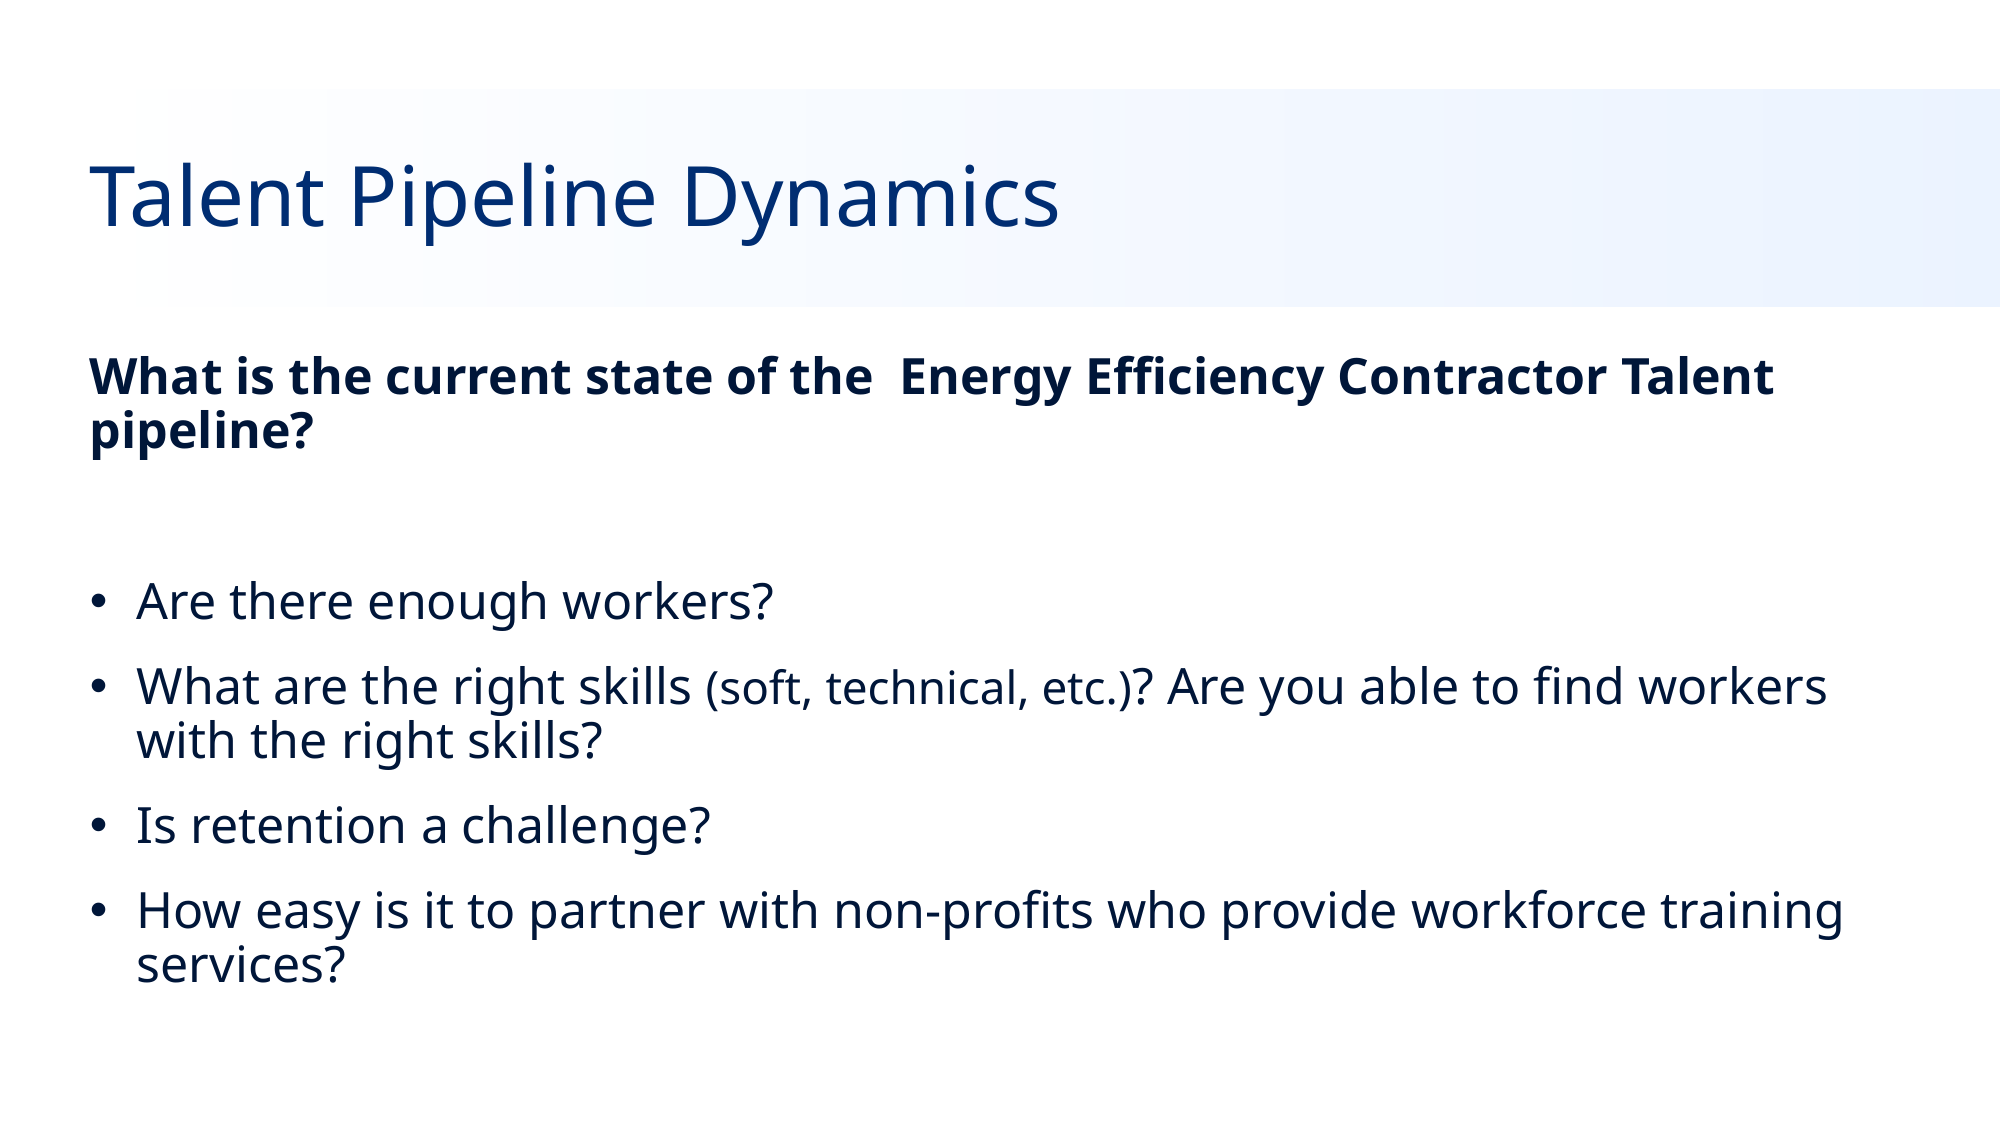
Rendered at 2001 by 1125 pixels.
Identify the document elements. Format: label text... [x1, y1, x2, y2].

title Talent Pipeline Dynamics [89, 90, 1911, 308]
list What is the current state of the Energy Efficiency Contractor Talent pipeline? Are there enough workers? What are the right skills (soft, technical, etc.)? Are you able to find workers with the right skills? Is retention a challenge? How easy is it to partner with non-profits who provide workforce training services? [89, 351, 1911, 1036]
